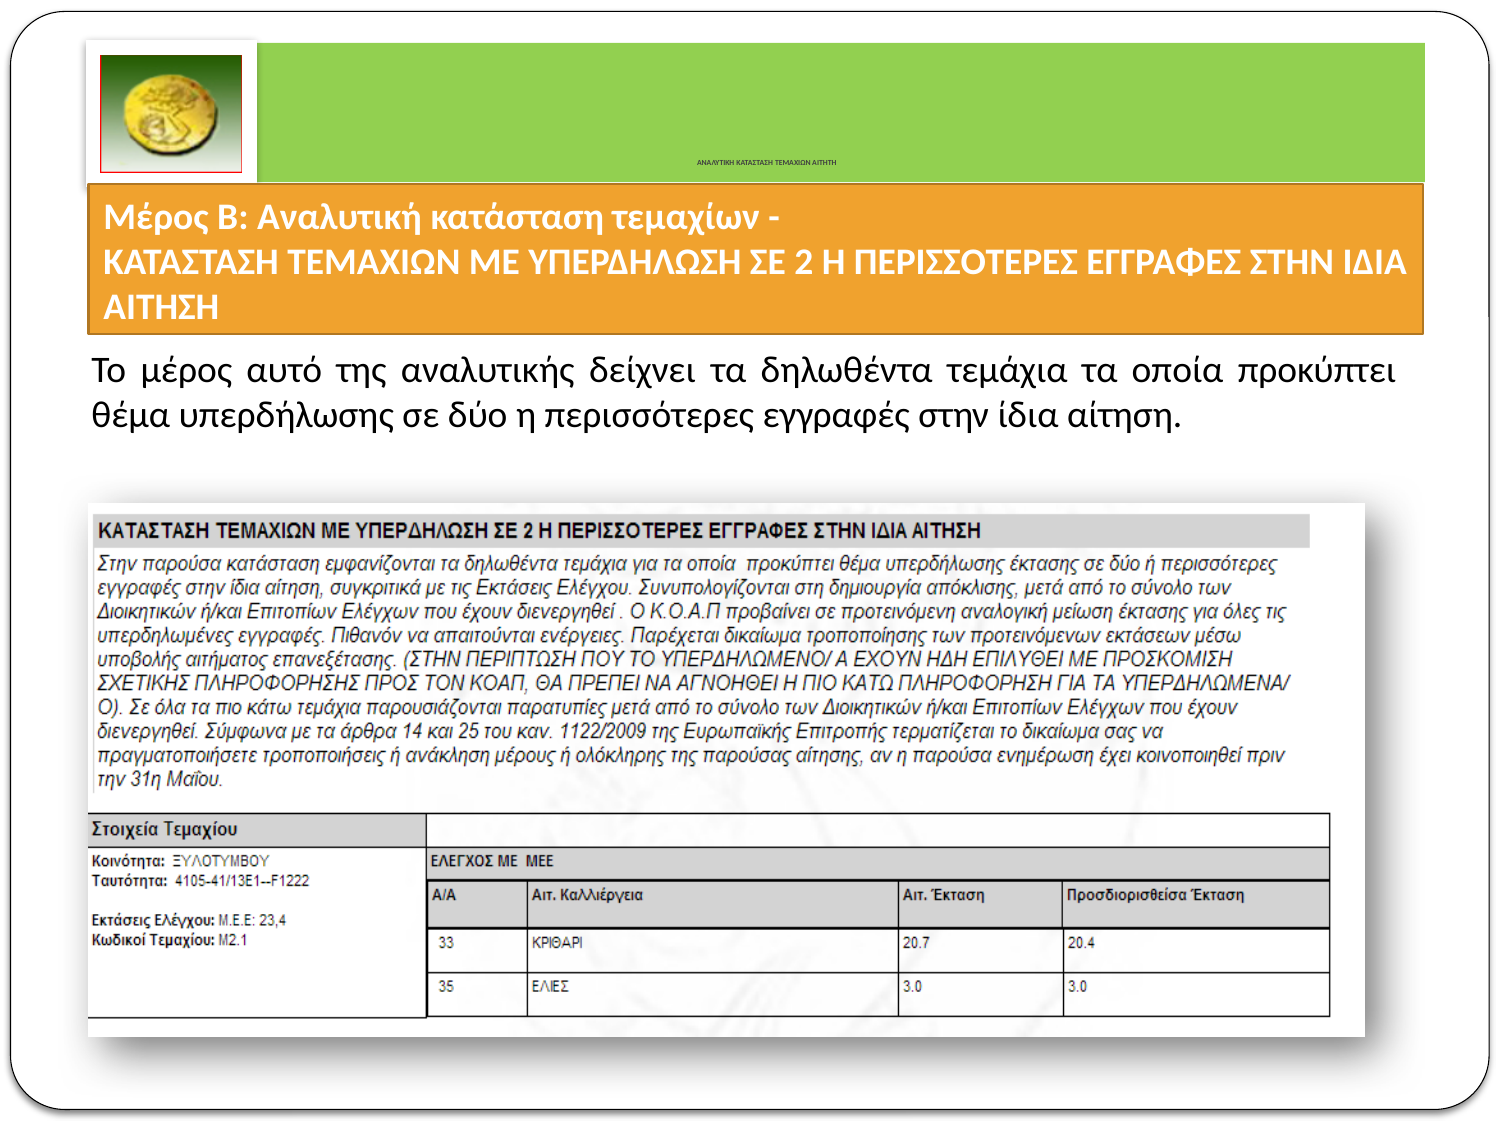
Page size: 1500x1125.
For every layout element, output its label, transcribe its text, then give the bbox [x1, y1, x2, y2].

text_box Το μέρος αυτό της αναλυτικής δείχνει τα δηλωθέντα τεμάχια τα οποία προκύπτει θέμα υπερδήλωσης σε δύο η περισσότερες εγγραφές στην ίδια αίτηση. [76, 338, 1412, 443]
title ΑΝΑΛΥΤΙΚΗ ΚΑΤΑΣΤΑΣΗ ΤΕΜΑΧΙΩΝ ΑΙΤΗΤΗ [260, 42, 1425, 183]
text_box Μέρος Β: Αναλυτική κατάσταση τεμαχίων - ΚΑΤΑΣΤΑΣΗ ΤΕΜΑΧΙΩΝ ΜΕ ΥΠΕΡΔΗΛΩΣΗ ΣΕ 2 Η ΠΕΡΙΣΣΟΤΕΡΕΣ ΕΓΓΡΑΦΕΣ ΣΤΗΝ ΙΔΙΑ ΑΙΤΗΣΗ [87, 183, 1424, 335]
picture [88, 503, 1365, 1037]
picture [100, 54, 243, 173]
